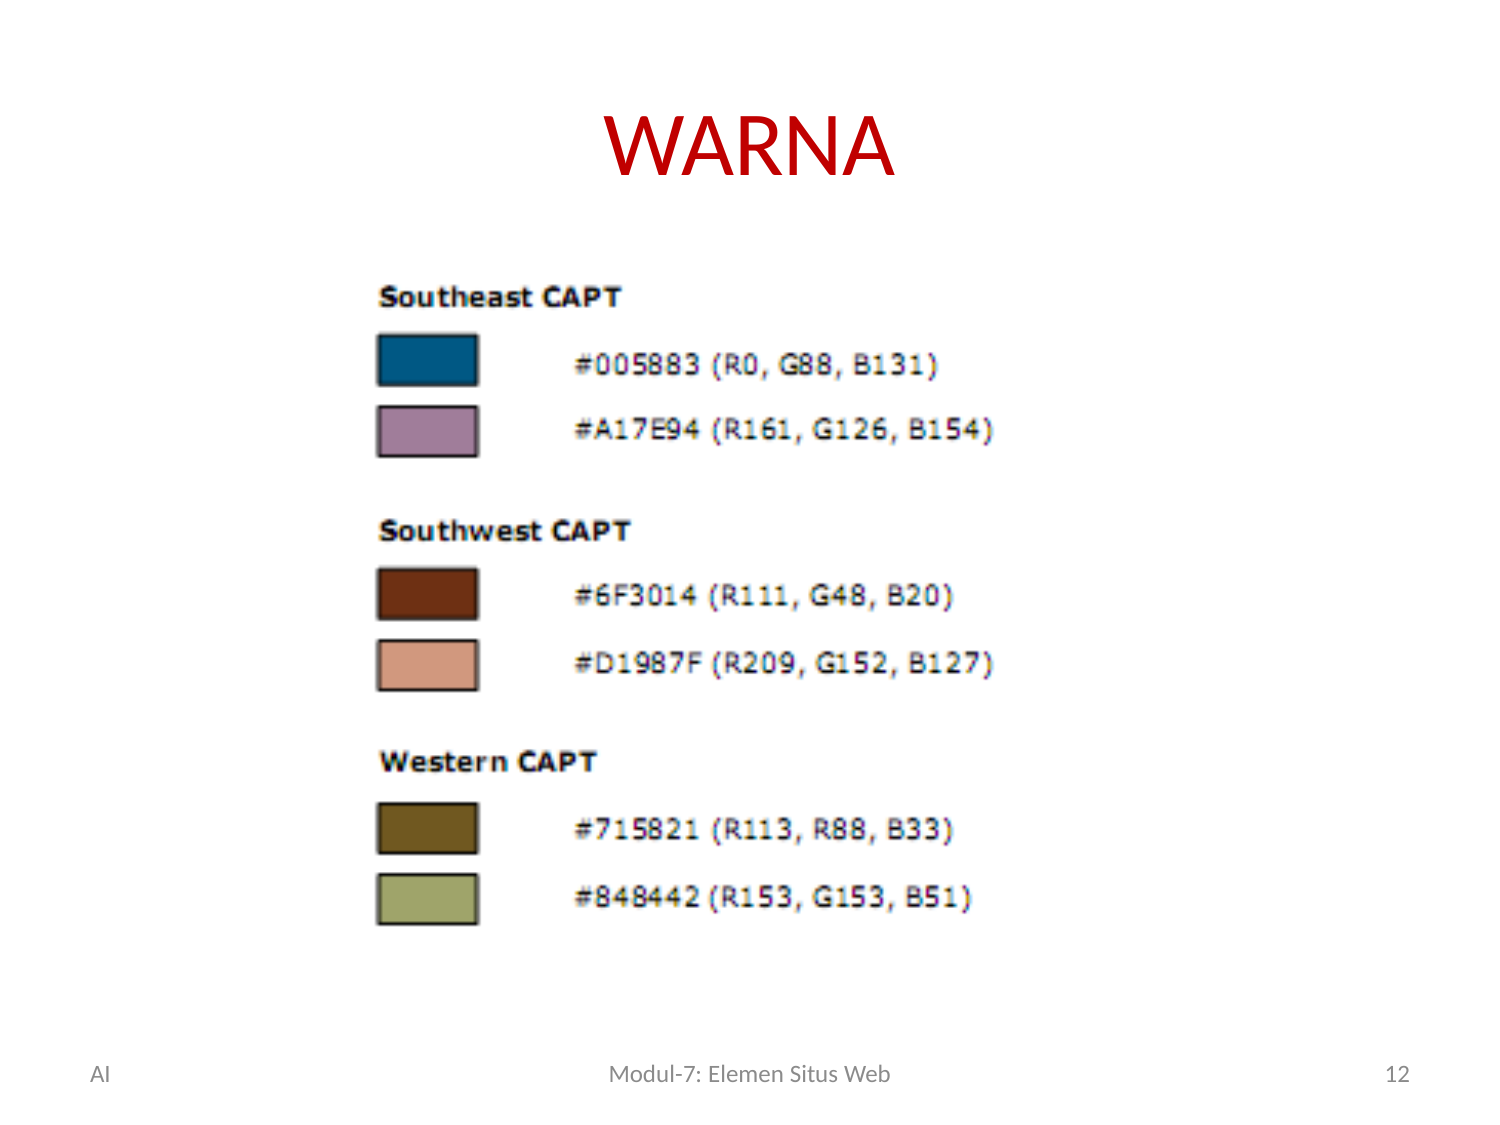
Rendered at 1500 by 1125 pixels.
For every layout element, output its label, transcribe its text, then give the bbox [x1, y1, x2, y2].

footer Modul-7: Elemen Situs Web [512, 1042, 988, 1103]
title WARNA [75, 45, 1425, 233]
slide_number 12 [1074, 1042, 1425, 1103]
picture [352, 274, 1051, 988]
slide_number AI [75, 1042, 425, 1103]
